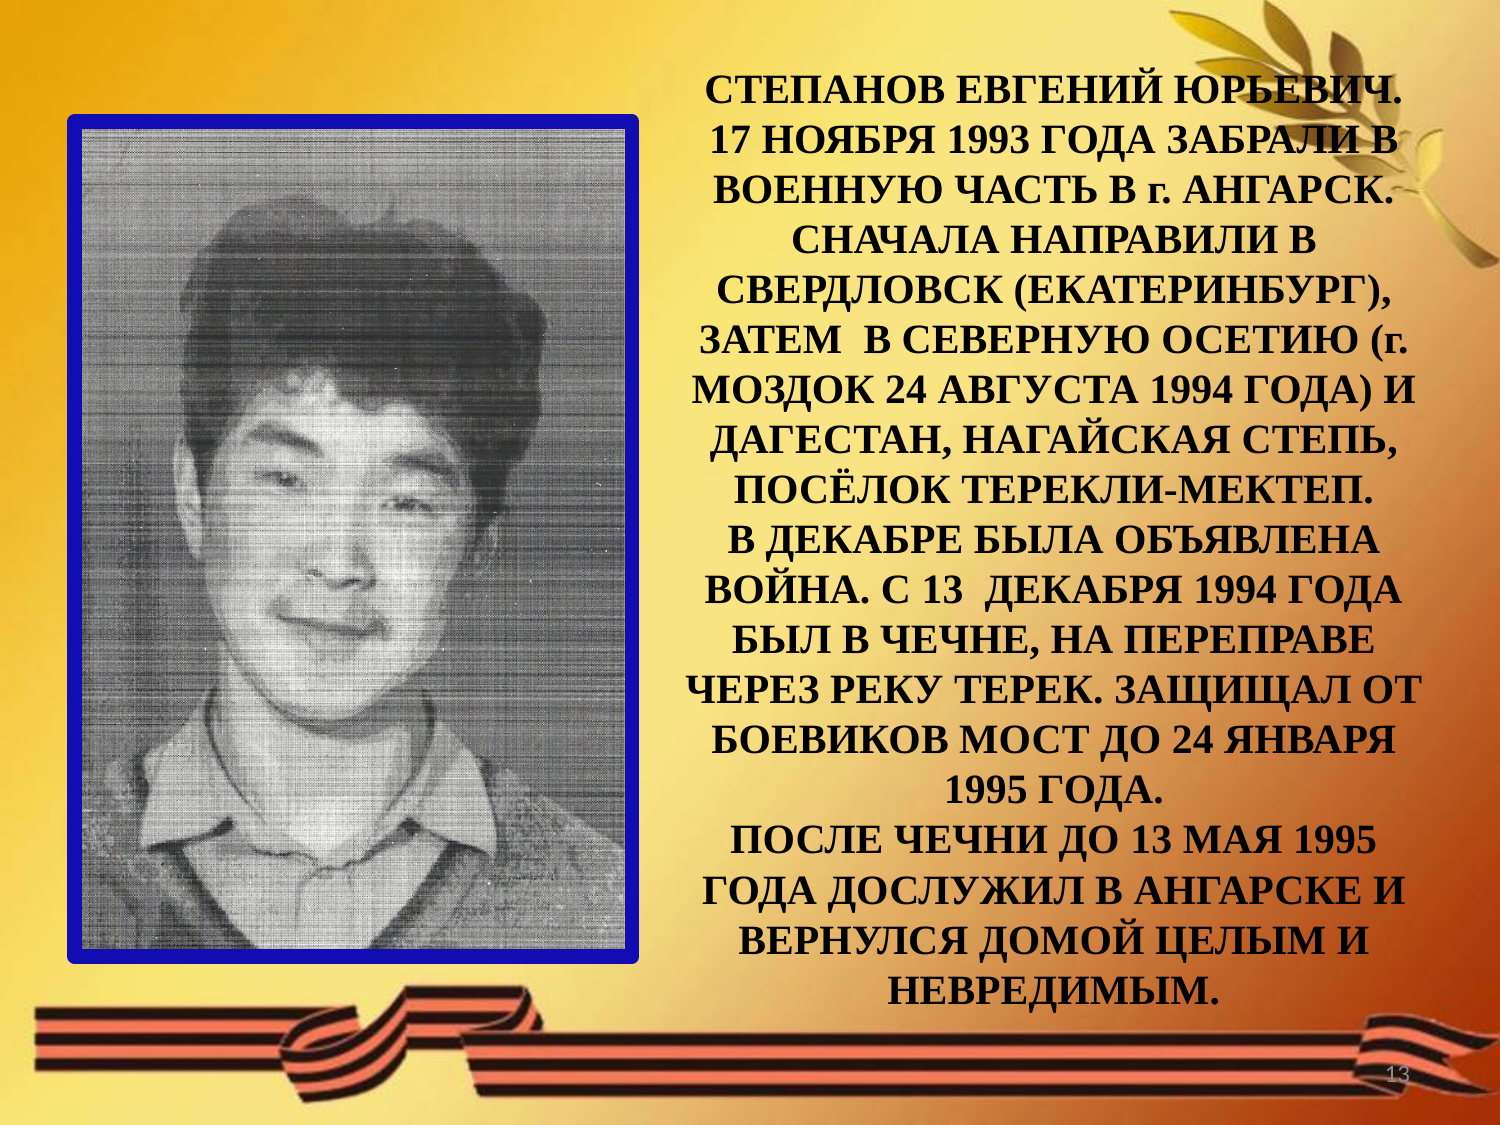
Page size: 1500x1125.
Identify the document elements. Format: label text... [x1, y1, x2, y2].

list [0, 267, 764, 811]
picture [82, 811, 625, 949]
slide_number 13 [1074, 1042, 1425, 1103]
picture [82, 129, 625, 267]
picture [0, 0, 1500, 1125]
text_box СТЕПАНОВ ЕВГЕНИЙ ЮРЬЕВИЧ. 17 НОЯБРЯ 1993 ГОДА ЗАБРАЛИ В ВОЕННУЮ ЧАСТЬ В г. АНГАРСК. СНАЧАЛА НАПРАВИЛИ В СВЕРДЛОВСК (ЕКАТЕРИНБУРГ), ЗАТЕМ В СЕВЕРНУЮ ОСЕТИЮ (г. МОЗДОК 24 АВГУСТА 1994 ГОДА) И ДАГЕСТАН, НАГАЙСКАЯ СТЕПЬ, ПОСЁЛОК ТЕРЕКЛИ-МЕКТЕП. В ДЕКАБРЕ БЫЛА ОБЪЯВЛЕНА ВОЙНА. С 13 ДЕКАБРЯ 1994 ГОДА БЫЛ В ЧЕЧНЕ, НА ПЕРЕПРАВЕ ЧЕРЕЗ РЕКУ ТЕРЕК. ЗАЩИЩАЛ ОТ БОЕВИКОВ МОСТ ДО 24 ЯНВАРЯ 1995 ГОДА. ПОСЛЕ ЧЕЧНИ ДО 13 МАЯ 1995 ГОДА ДОСЛУЖИЛ В АНГАРСКЕ И ВЕРНУЛСЯ ДОМОЙ ЦЕЛЫМ И НЕВРЕДИМЫМ. [655, 54, 1453, 1020]
